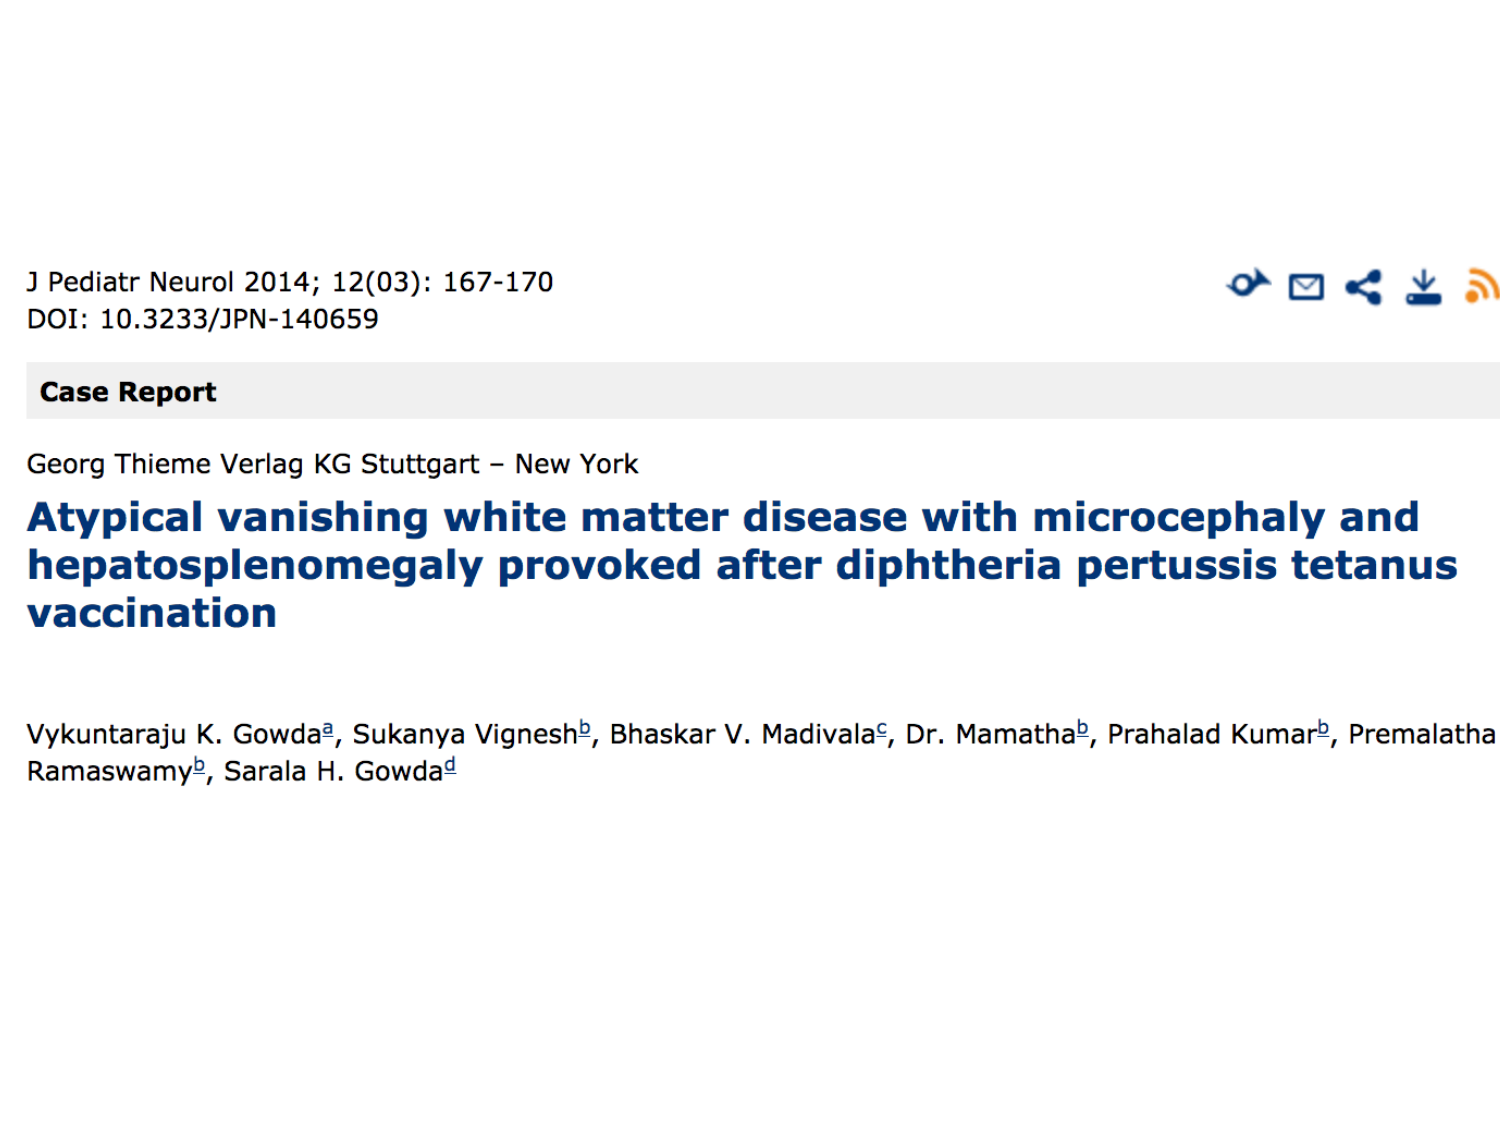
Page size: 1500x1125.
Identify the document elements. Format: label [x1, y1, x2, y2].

picture [0, 250, 1500, 811]
